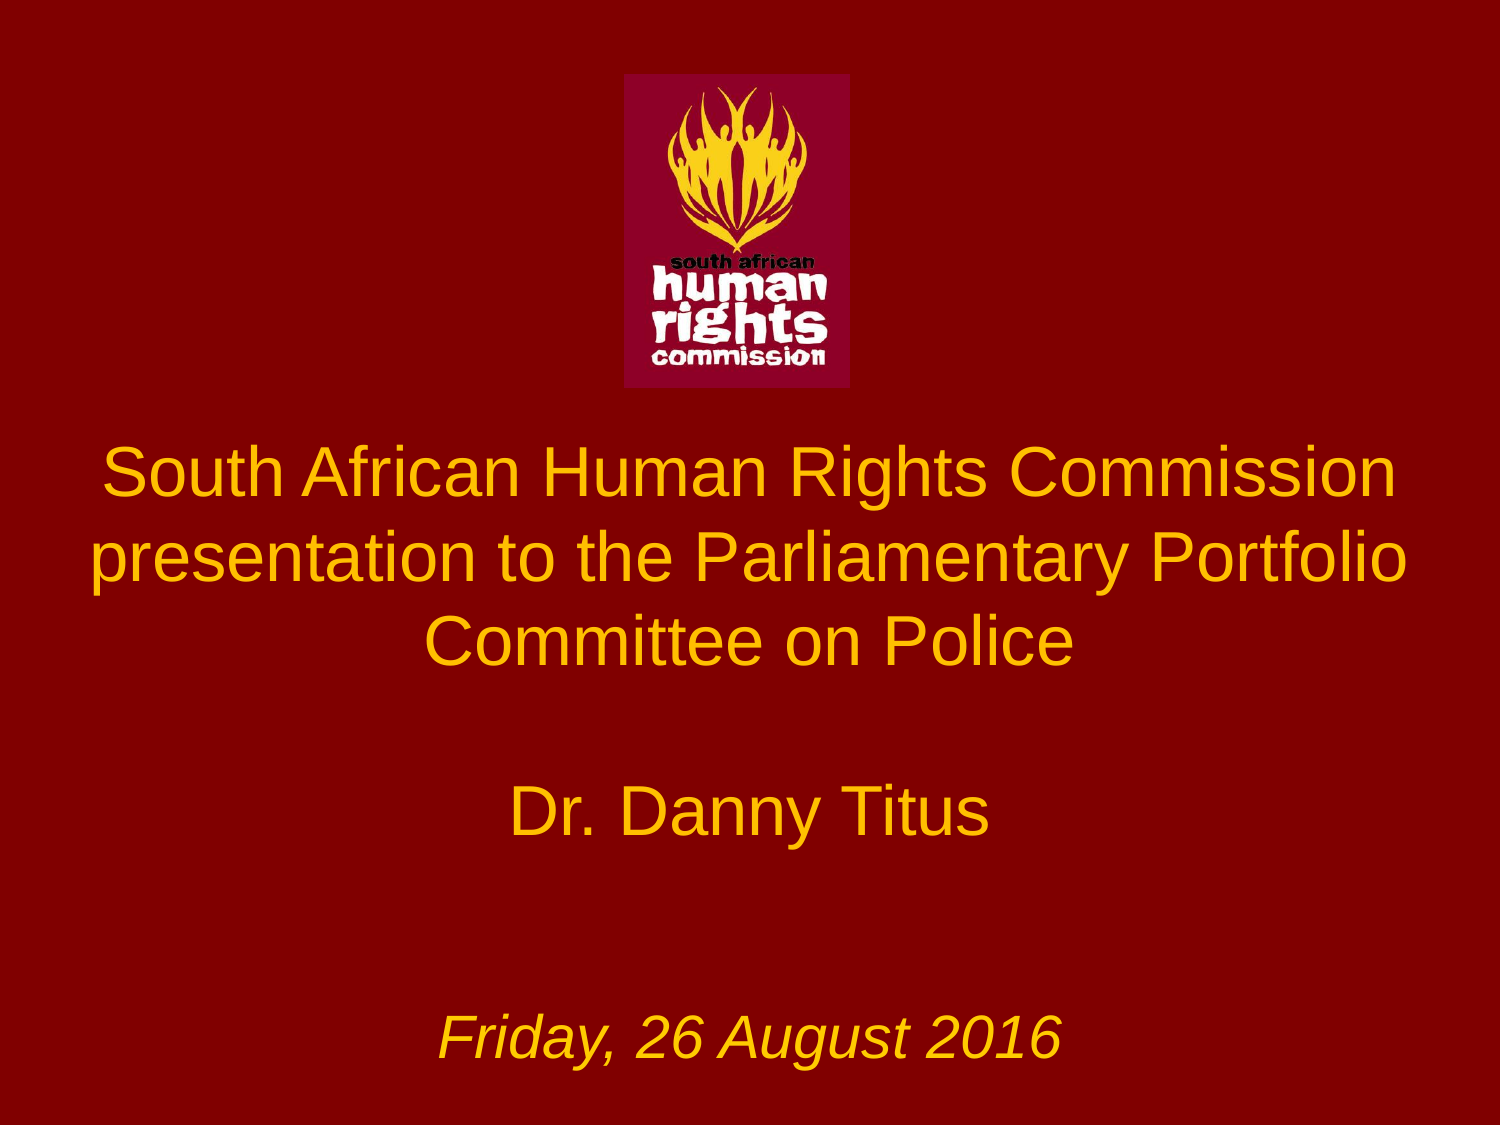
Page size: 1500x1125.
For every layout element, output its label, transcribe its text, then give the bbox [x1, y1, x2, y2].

text_box South African Human Rights Commission presentation to the Parliamentary Portfolio Committee on Police Dr. Danny Titus Friday, 26 August 2016 [24, 49, 1475, 1088]
picture [624, 74, 851, 388]
